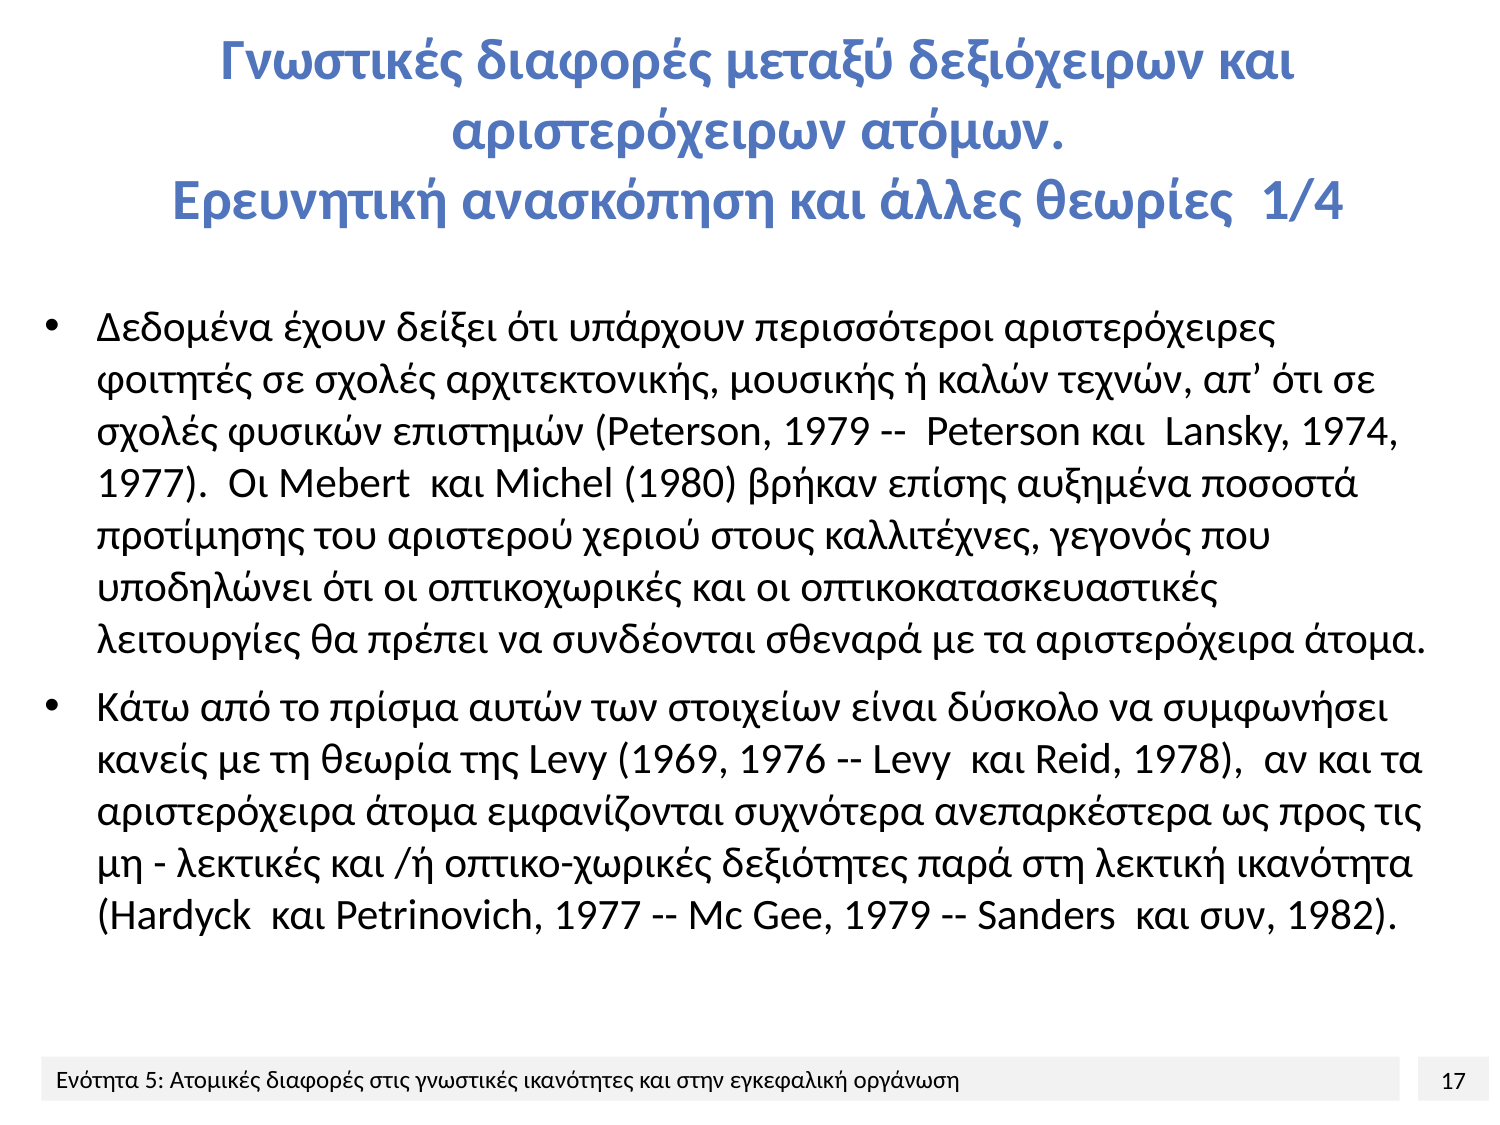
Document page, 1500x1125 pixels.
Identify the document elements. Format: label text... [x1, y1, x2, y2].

list Δεδομένα έχουν δείξει ότι υπάρχουν περισσότεροι αριστερόχειρες φοιτητές σε σχολές αρχιτεκτονικής, μουσικής ή καλών τεχνών, απ’ ότι σε σχολές φυσικών επιστημών (Peterson, 1979 -- Peterson και Lansky, 1974, 1977). Οι Mebert και Michel (1980) βρήκαν επίσης αυξημένα ποσοστά προτίμησης του αριστερού χεριού στους καλλιτέχνες, γεγονός που υποδηλώνει ότι οι οπτικοχωρικές και οι οπτικοκατασκευαστικές λειτουργίες θα πρέπει να συνδέονται σθεναρά με τα αριστερόχειρα άτομα. Κάτω από το πρίσμα αυτών των στοιχείων είναι δύσκολο να συμφωνήσει κανείς με τη θεωρία της Levy (1969, 1976 -- Levy και Reid, 1978), αν και τα αριστερόχειρα άτομα εμφανίζονται συχνότερα ανεπαρκέστερα ως προς τις μη - λεκτικές και /ή οπτικο-χωρικές δεξιότητες παρά στη λεκτική ικανότητα (Hardyck και Petrinovich, 1977 -- Mc Gee, 1979 -- Sanders και συν, 1982). [29, 290, 1447, 1034]
title Γνωστικές διαφορές μεταξύ δεξιόχειρων και αριστερόχειρων ατόμων. Ερευνητική ανασκόπηση και άλλες θεωρίες 1/4 [17, 19, 1500, 233]
